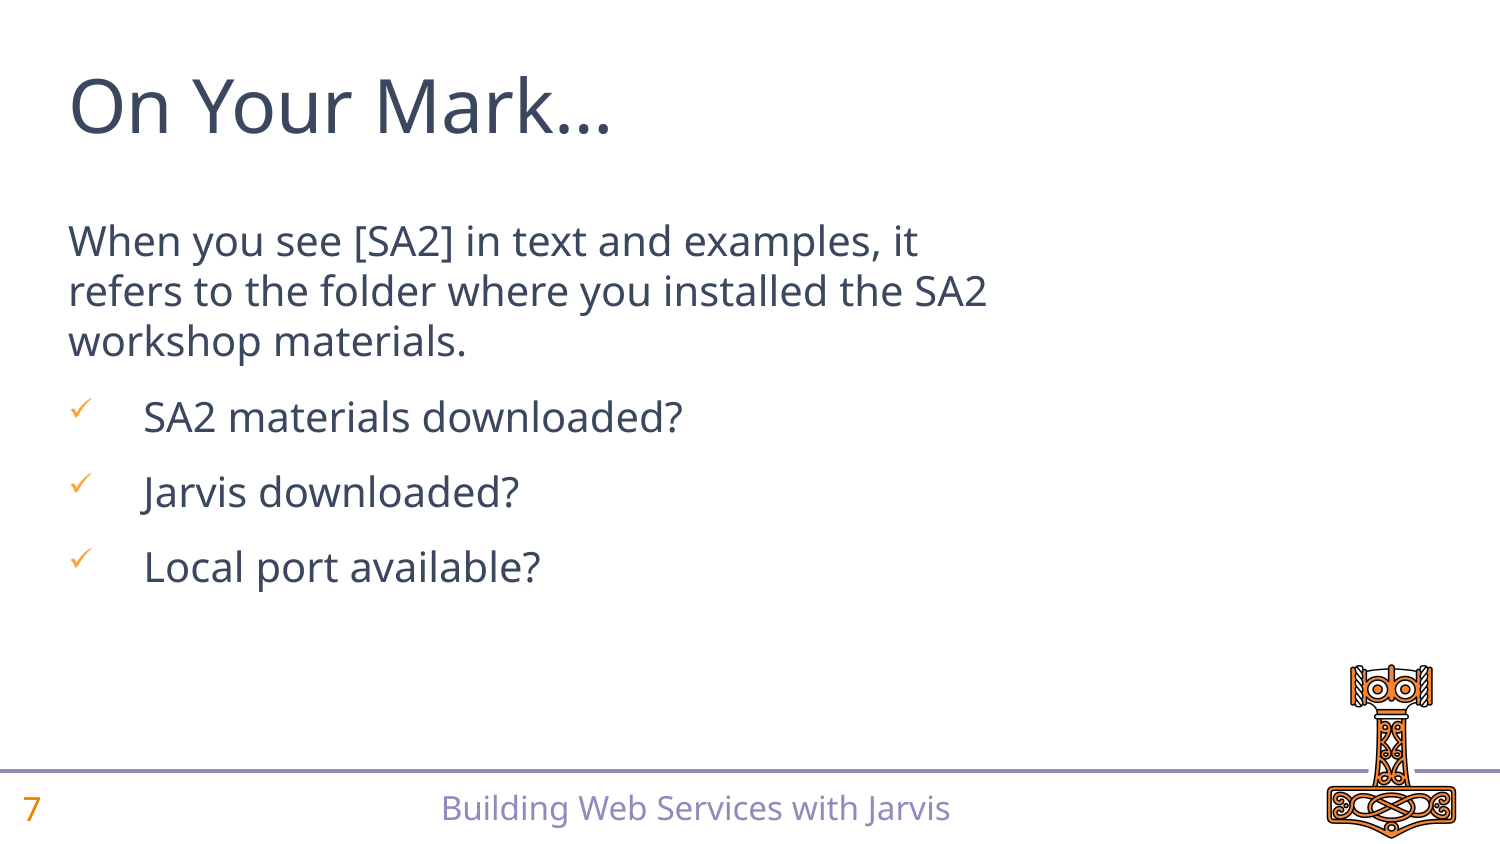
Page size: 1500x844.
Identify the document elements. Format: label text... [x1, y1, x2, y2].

title On Your Mark… [53, 43, 1203, 157]
list When you see [SA2] in text and examples, it refers to the folder where you installed the SA2 workshop materials. SA2 materials downloaded? Jarvis downloaded? Local port available? [53, 207, 1053, 740]
picture [1320, 655, 1461, 844]
